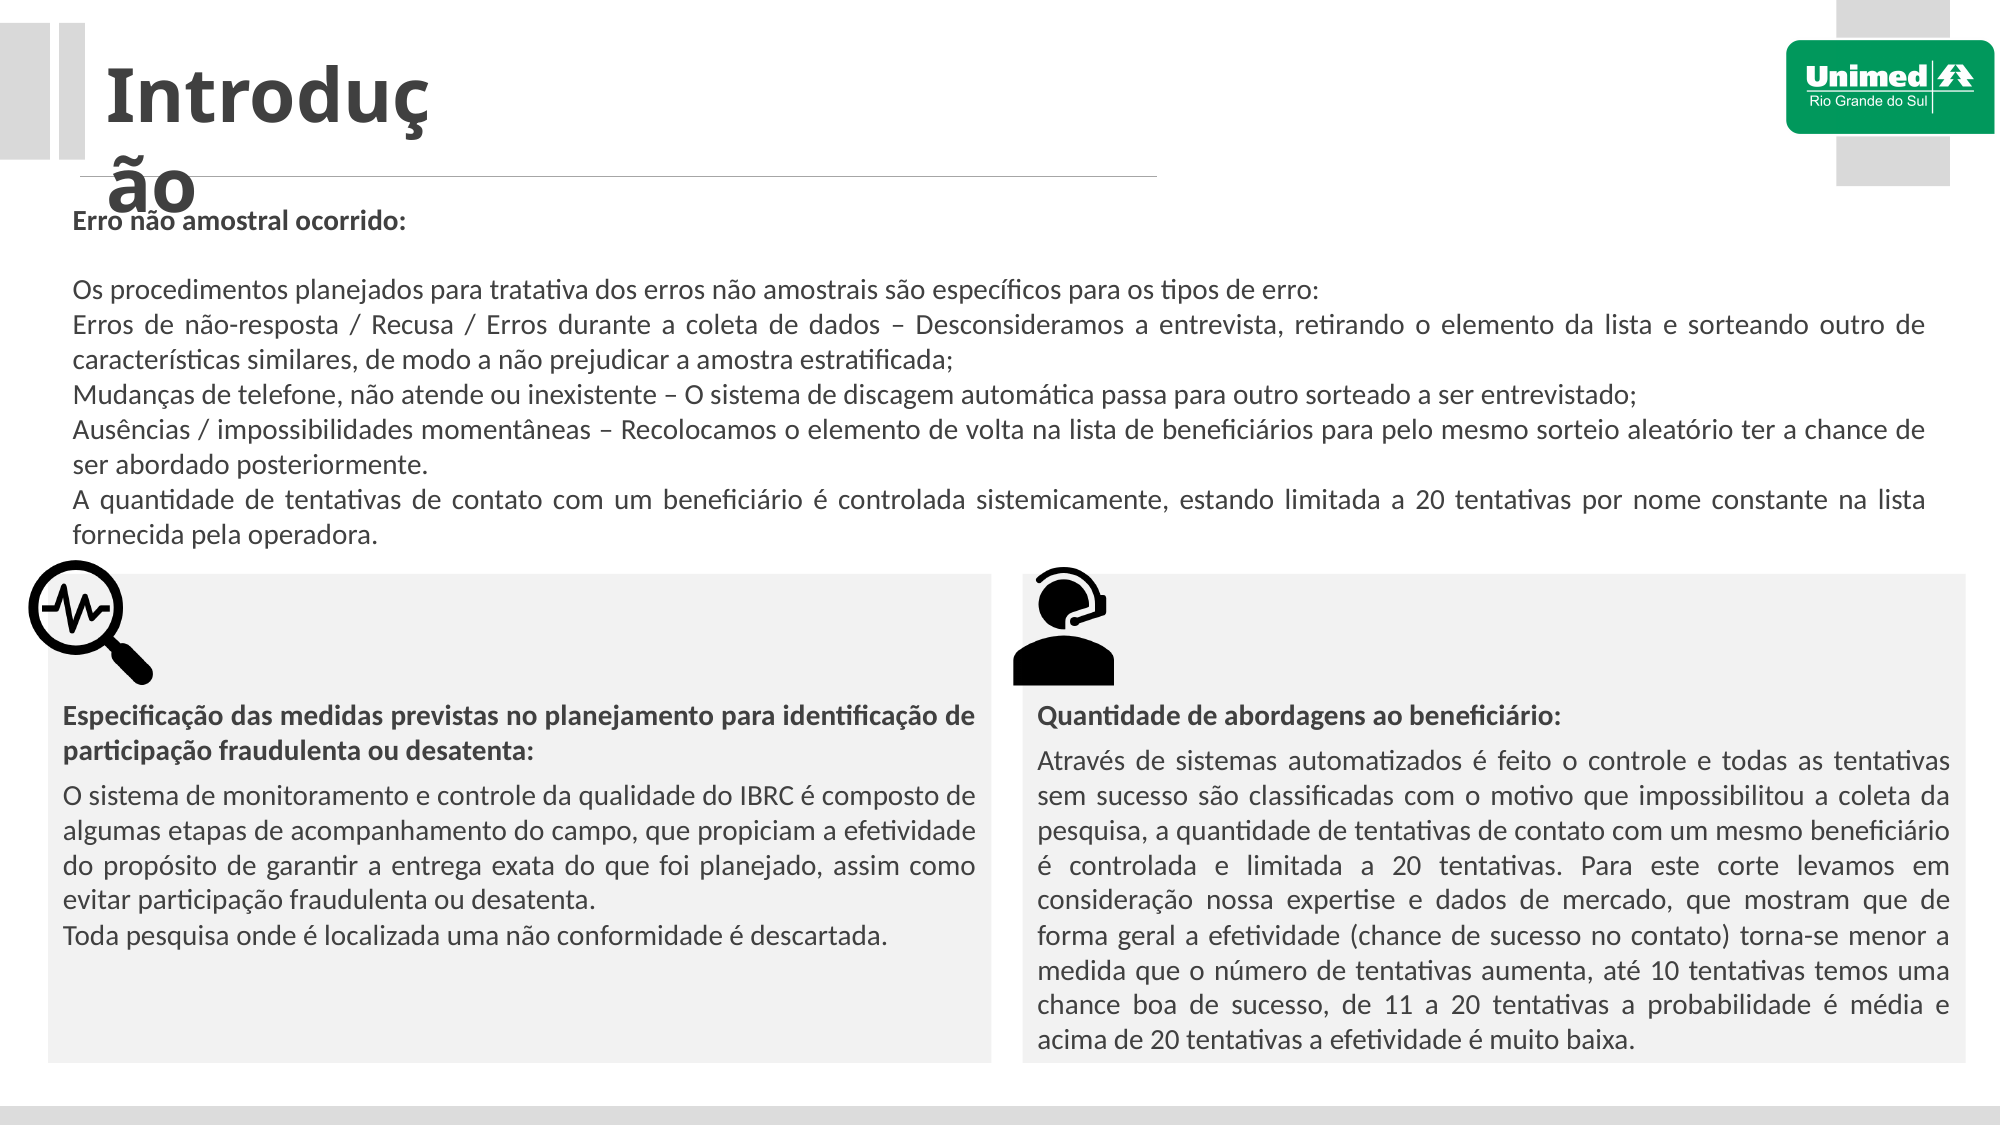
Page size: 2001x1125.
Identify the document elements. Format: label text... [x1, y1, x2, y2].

text_box Especificação das medidas previstas no planejamento para identificação de participação fraudulenta ou desatenta: O sistema de monitoramento e controle da qualidade do IBRC é composto de algumas etapas de acompanhamento do campo, que propiciam a efetividade do propósito de garantir a entrega exata do que foi planejado, assim como evitar participação fraudulenta ou desatenta. Toda pesquisa onde é localizada uma não conformidade é descartada. [48, 593, 992, 1063]
text_box Erro não amostral ocorrido: Os procedimentos planejados para tratativa dos erros não amostrais são específicos para os tipos de erro: Erros de não-resposta / Recusa / Erros durante a coleta de dados – Desconsideramos a entrevista, retirando o elemento da lista e sorteando outro de características similares, de modo a não prejudicar a amostra estratificada; Mudanças de telefone, não atende ou inexistente – O sistema de discagem automática passa para outro sorteado a ser entrevistado; Ausências / impossibilidades momentâneas – Recolocamos o elemento de volta na lista de beneficiários para pelo mesmo sorteio aleatório ter a chance de ser abordado posteriormente. A quantidade de tentativas de contato com um beneficiário é controlada sistemicamente, estando limitada a 20 tentativas por nome constante na lista fornecida pela operadora. [57, 153, 1942, 593]
picture [16, 547, 167, 698]
text_box Introdução [91, 39, 462, 235]
picture [1780, 11, 2000, 163]
text_box Quantidade de abordagens ao beneficiário: Através de sistemas automatizados é feito o controle e todas as tentativas sem sucesso são classificadas com o motivo que impossibilitou a coleta da pesquisa, a quantidade de tentativas de contato com um mesmo beneficiário é controlada e limitada a 20 tentativas. Para este corte levamos em consideração nossa expertise e dados de mercado, que mostram que de forma geral a efetividade (chance de sucesso no contato) torna-se menor a medida que o número de tentativas aumenta, até 10 tentativas temos uma chance boa de sucesso, de 11 a 20 tentativas a probabilidade é média e acima de 20 tentativas a efetividade é muito baixa. [1022, 573, 1966, 1063]
picture [988, 551, 1139, 702]
